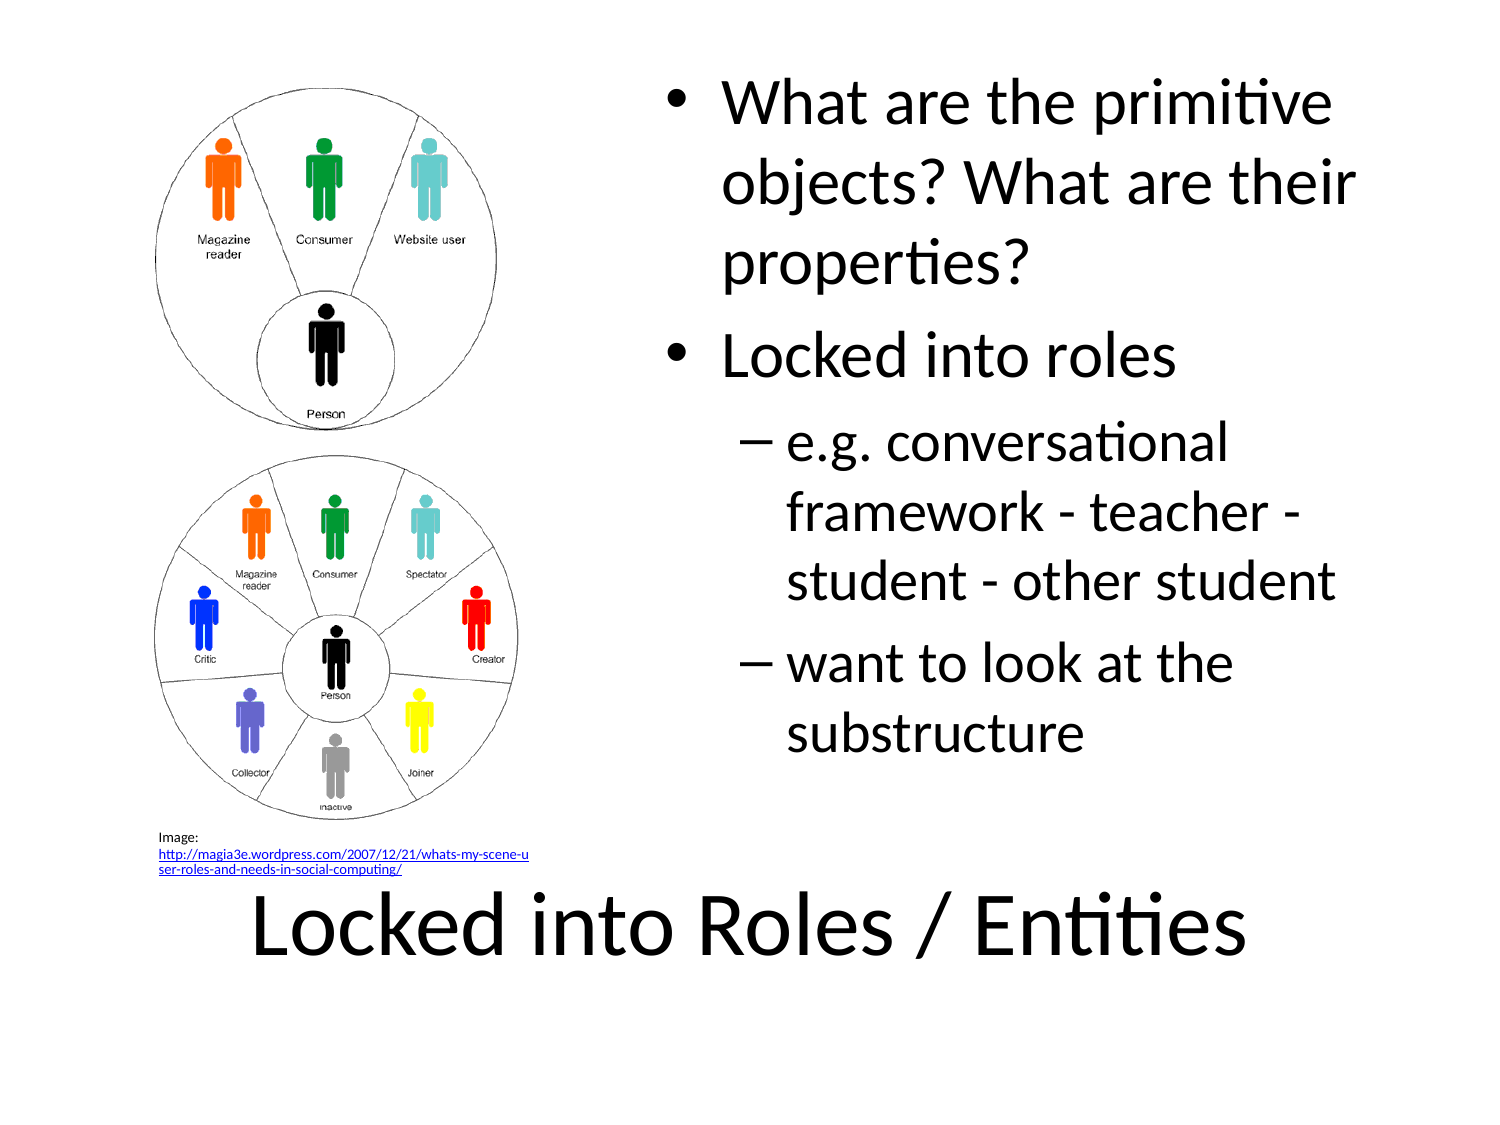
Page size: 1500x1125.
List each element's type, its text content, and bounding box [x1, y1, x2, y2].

list What are the primitive objects? What are their properties? Locked into roles e.g. conversational framework - teacher - student - other student want to look at the substructure [650, 50, 1425, 793]
text_box Image: http://magia3e.wordpress.com/2007/12/21/whats-my-scene-user-roles-and-needs-in-social-computing/ [143, 820, 544, 888]
picture [149, 81, 501, 433]
picture [149, 449, 520, 821]
title Locked into Roles / Entities [75, 825, 1425, 1013]
